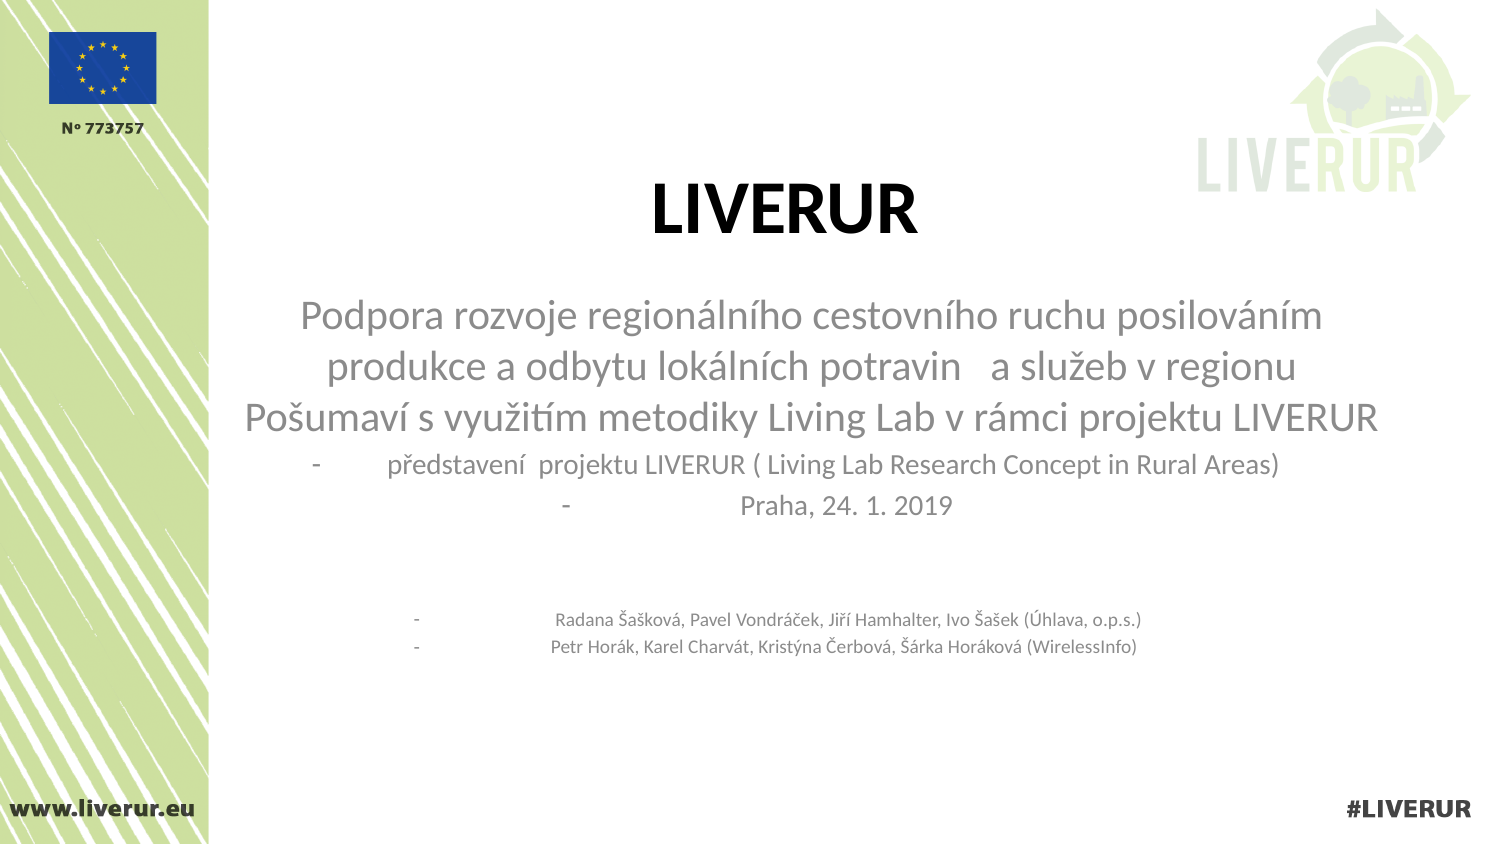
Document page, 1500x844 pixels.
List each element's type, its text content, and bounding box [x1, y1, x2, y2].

picture [0, 0, 1500, 844]
title LIVERUR [112, 150, 1459, 257]
subtitle Podpora rozvoje regionálního cestovního ruchu posilováním produkce a odbytu lokálních potravin a služeb v regionu Pošumaví s využitím metodiky Living Lab v rámci projektu LIVERUR představení projektu LIVERUR ( Living Lab Research Concept in Rural Areas) Praha, 24. 1. 2019 Radana Šašková, Pavel Vondráček, Jiří Hamhalter, Ivo Šašek (Úhlava, o.p.s.) Petr Horák, Karel Charvát, Kristýna Čerbová, Šárka Horáková (WirelessInfo) [225, 280, 1400, 788]
